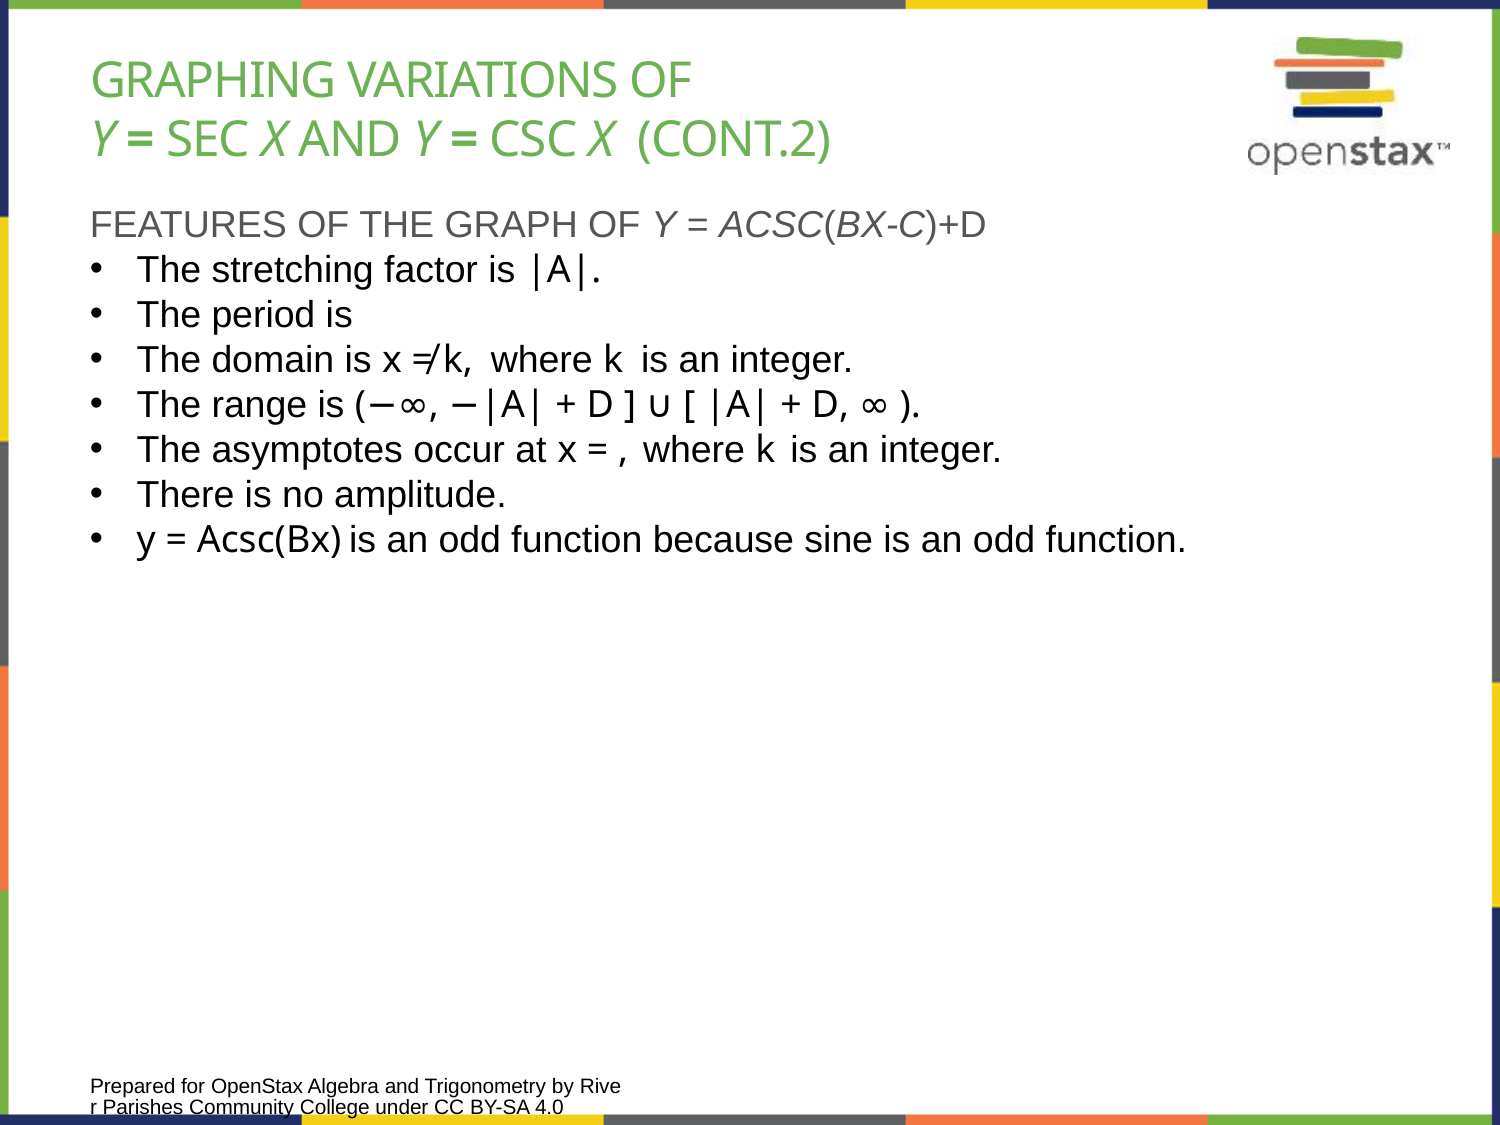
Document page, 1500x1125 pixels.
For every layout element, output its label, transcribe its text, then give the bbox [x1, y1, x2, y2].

footer Prepared for OpenStax Algebra and Trigonometry by River Parishes Community College under CC BY-SA 4.0 [75, 1065, 638, 1112]
title Graphing Variations of y = sec x and y = csc x (cont.2) [75, 39, 1247, 175]
picture [0, 0, 1500, 1125]
